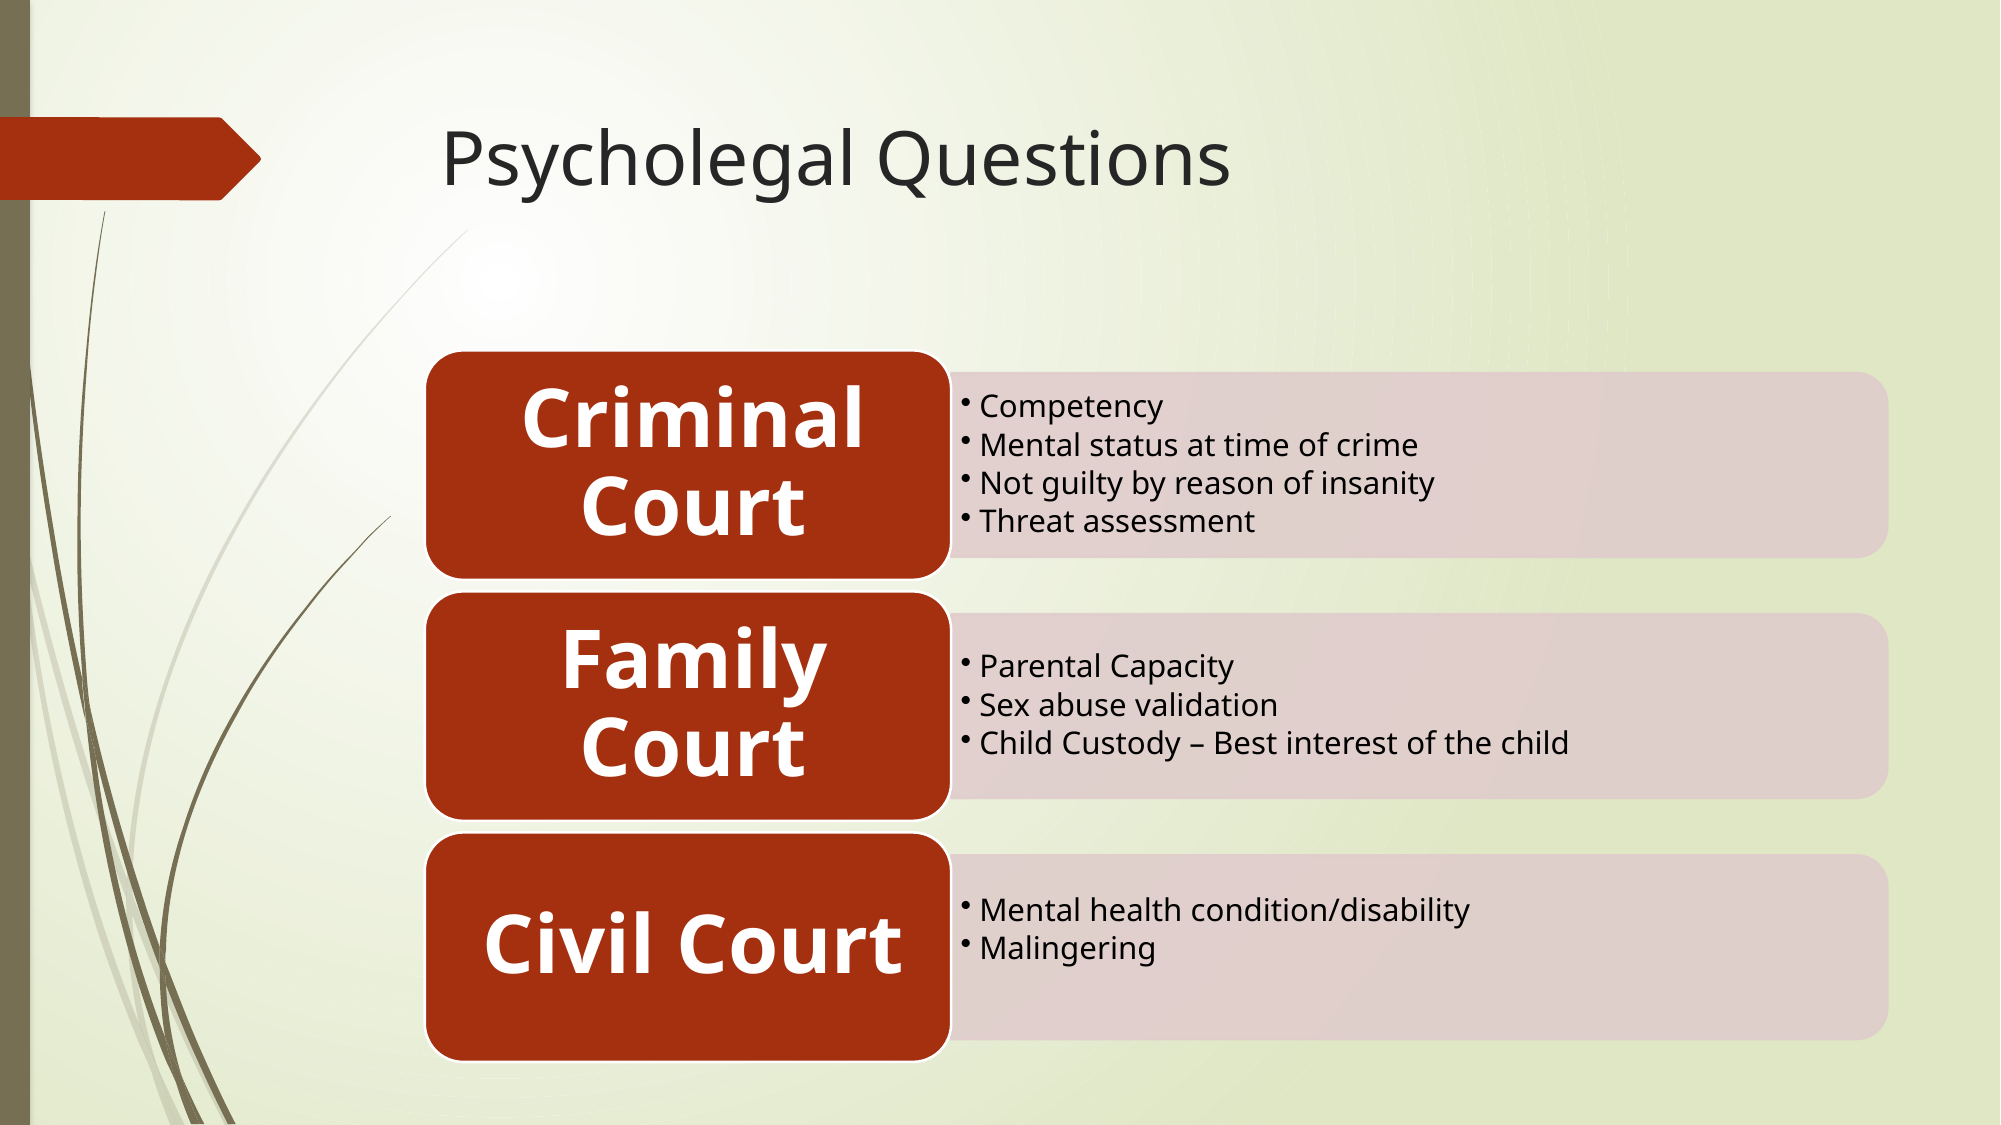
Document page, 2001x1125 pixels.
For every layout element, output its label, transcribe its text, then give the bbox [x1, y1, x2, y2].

title Psycholegal Questions [425, 102, 1888, 313]
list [424, 349, 1888, 1063]
